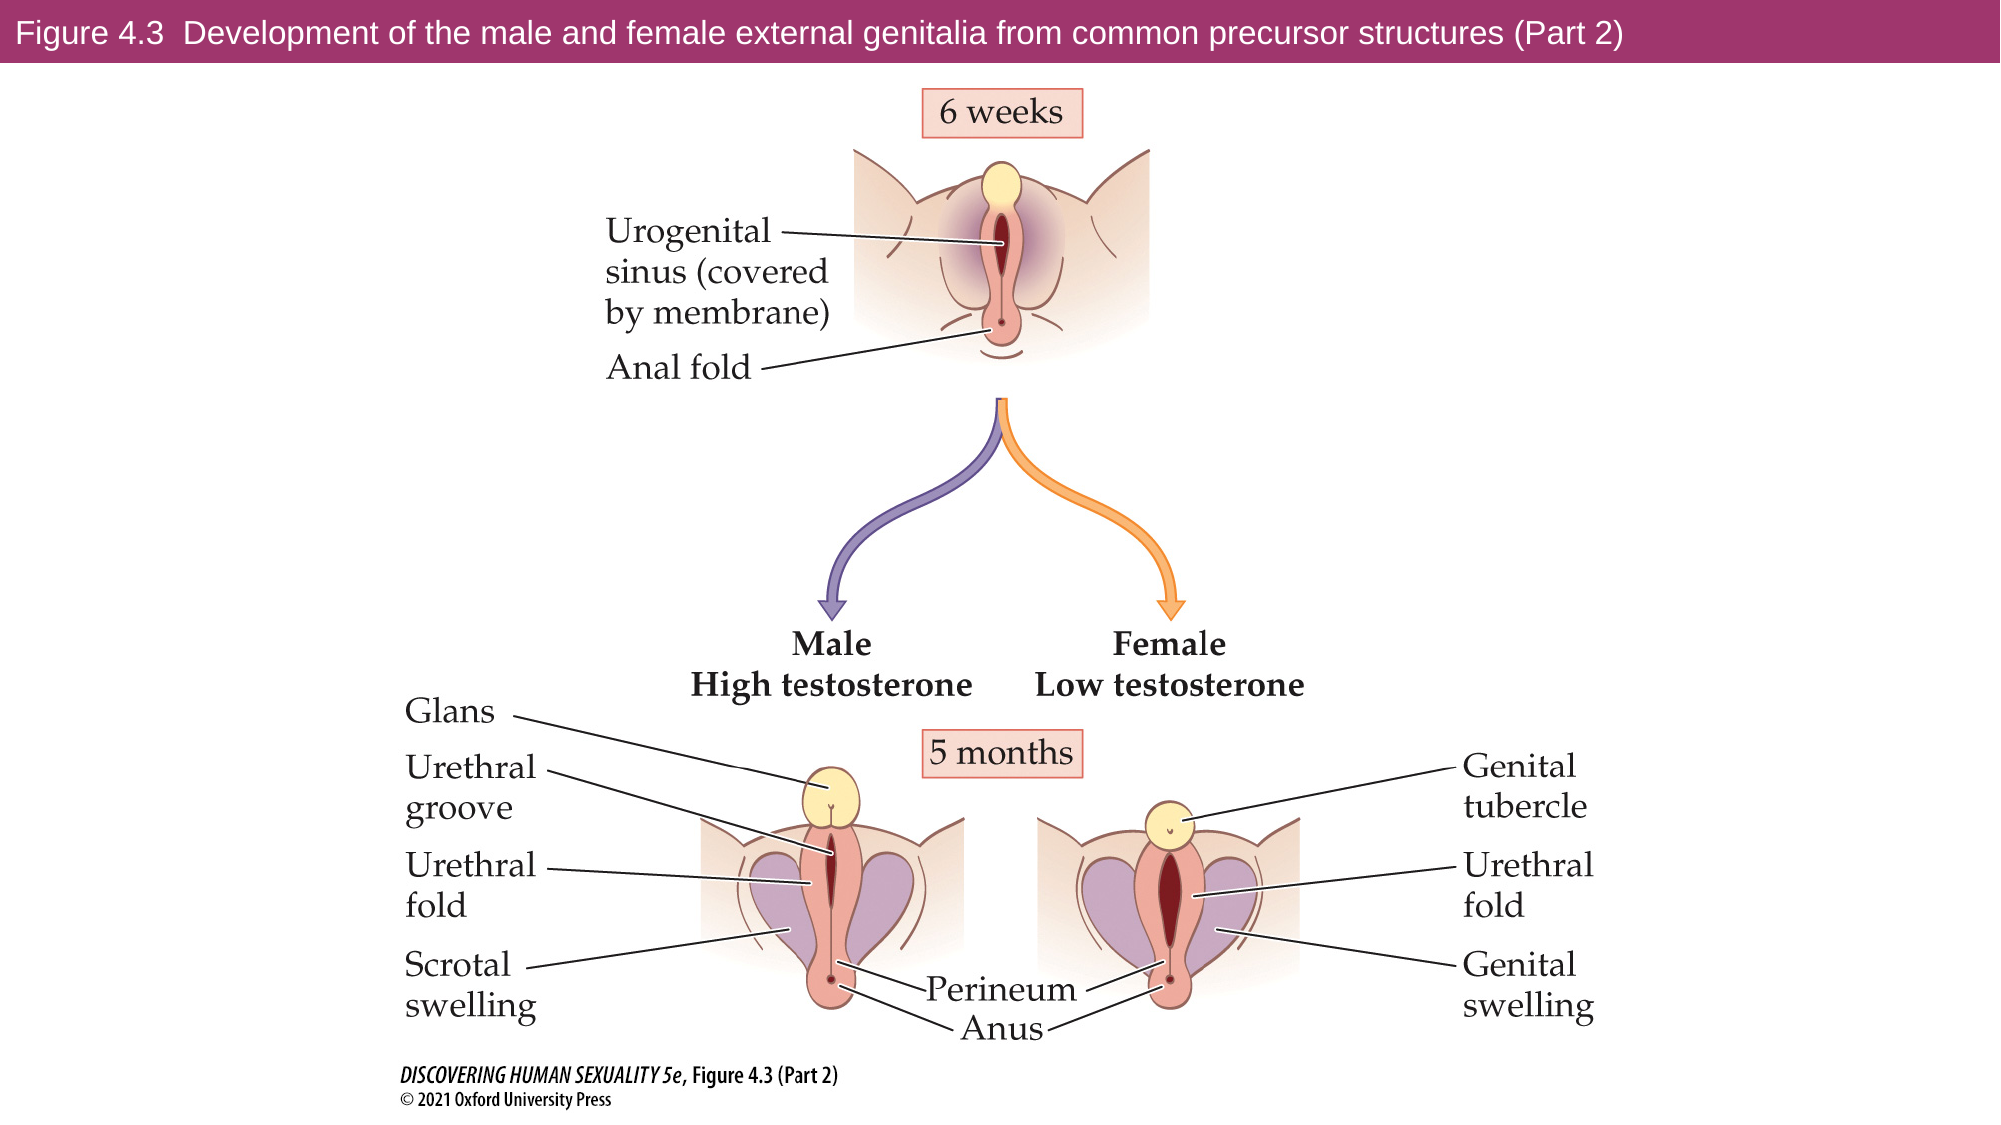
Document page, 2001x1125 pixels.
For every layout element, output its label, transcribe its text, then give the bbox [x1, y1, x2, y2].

title Figure 4.3 Development of the male and female external genitalia from common precursor structures (Part 2) [0, 0, 2000, 64]
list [390, 78, 1610, 1113]
